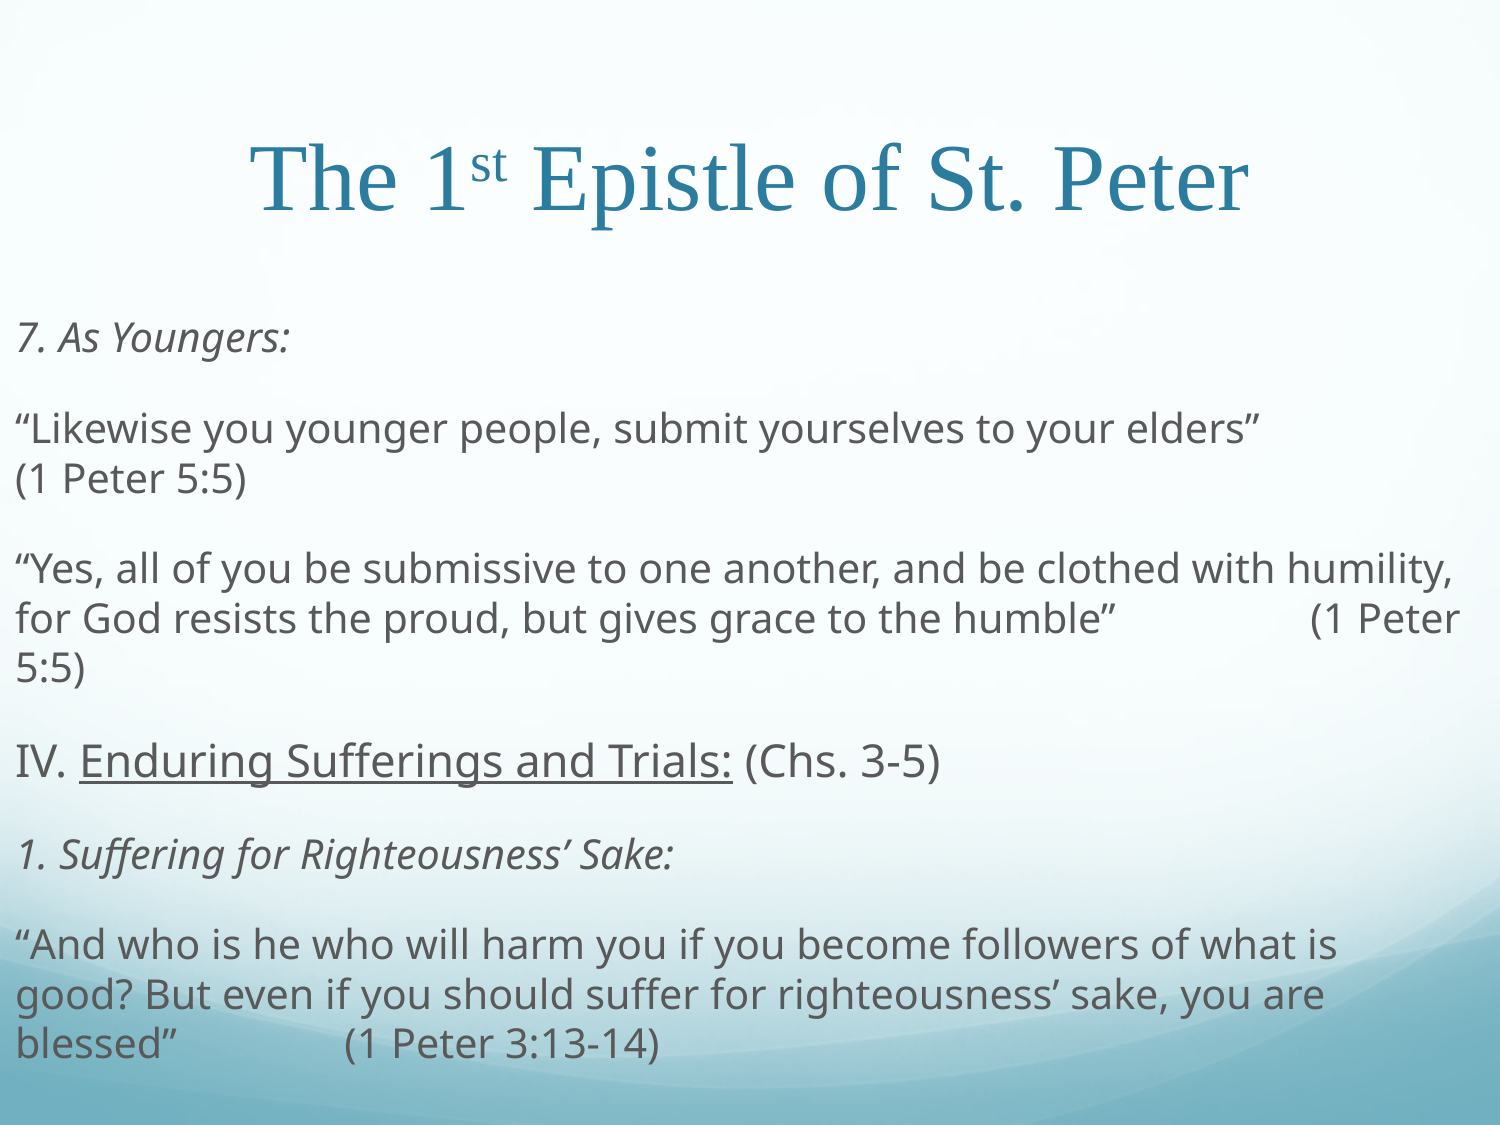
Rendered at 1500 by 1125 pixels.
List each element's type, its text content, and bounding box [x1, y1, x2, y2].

list 7. As Youngers: “Likewise you younger people, submit yourselves to your elders” (1 Peter 5:5) “Yes, all of you be submissive to one another, and be clothed with humility, for God resists the proud, but gives grace to the humble” (1 Peter 5:5) IV. Enduring Sufferings and Trials: (Chs. 3-5) 1. Suffering for Righteousness’ Sake: “And who is he who will harm you if you become followers of what is good? But even if you should suffer for righteousness’ sake, you are blessed” (1 Peter 3:13-14) [0, 304, 1500, 1125]
title The 1st Epistle of St. Peter [90, 17, 1410, 238]
